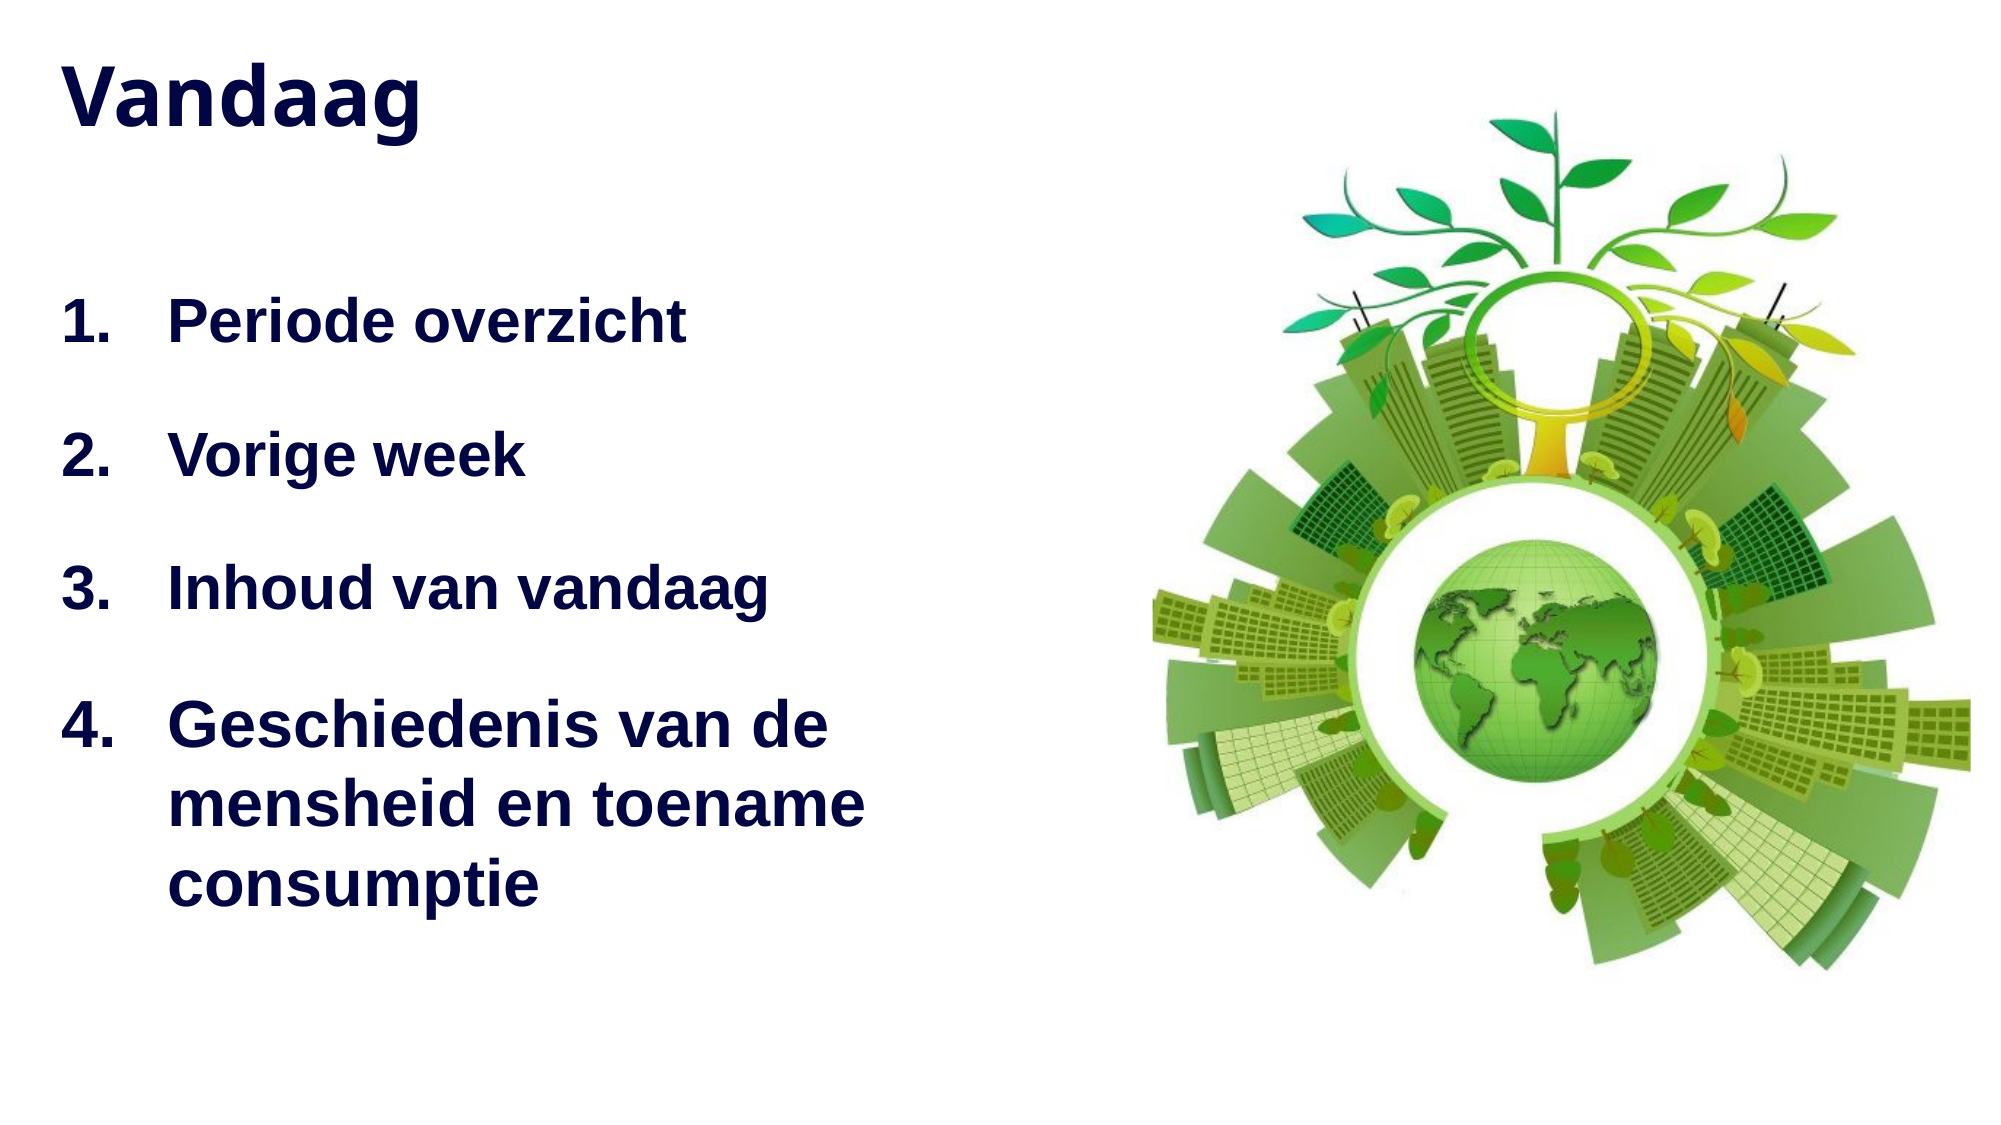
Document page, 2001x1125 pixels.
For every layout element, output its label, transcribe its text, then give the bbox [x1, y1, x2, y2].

picture [1152, 72, 1971, 1006]
title Vandaag [60, 48, 987, 239]
list Periode overzicht Vorige week Inhoud van vandaag Geschiedenis van de mensheid en toename consumptie [60, 280, 1072, 1006]
